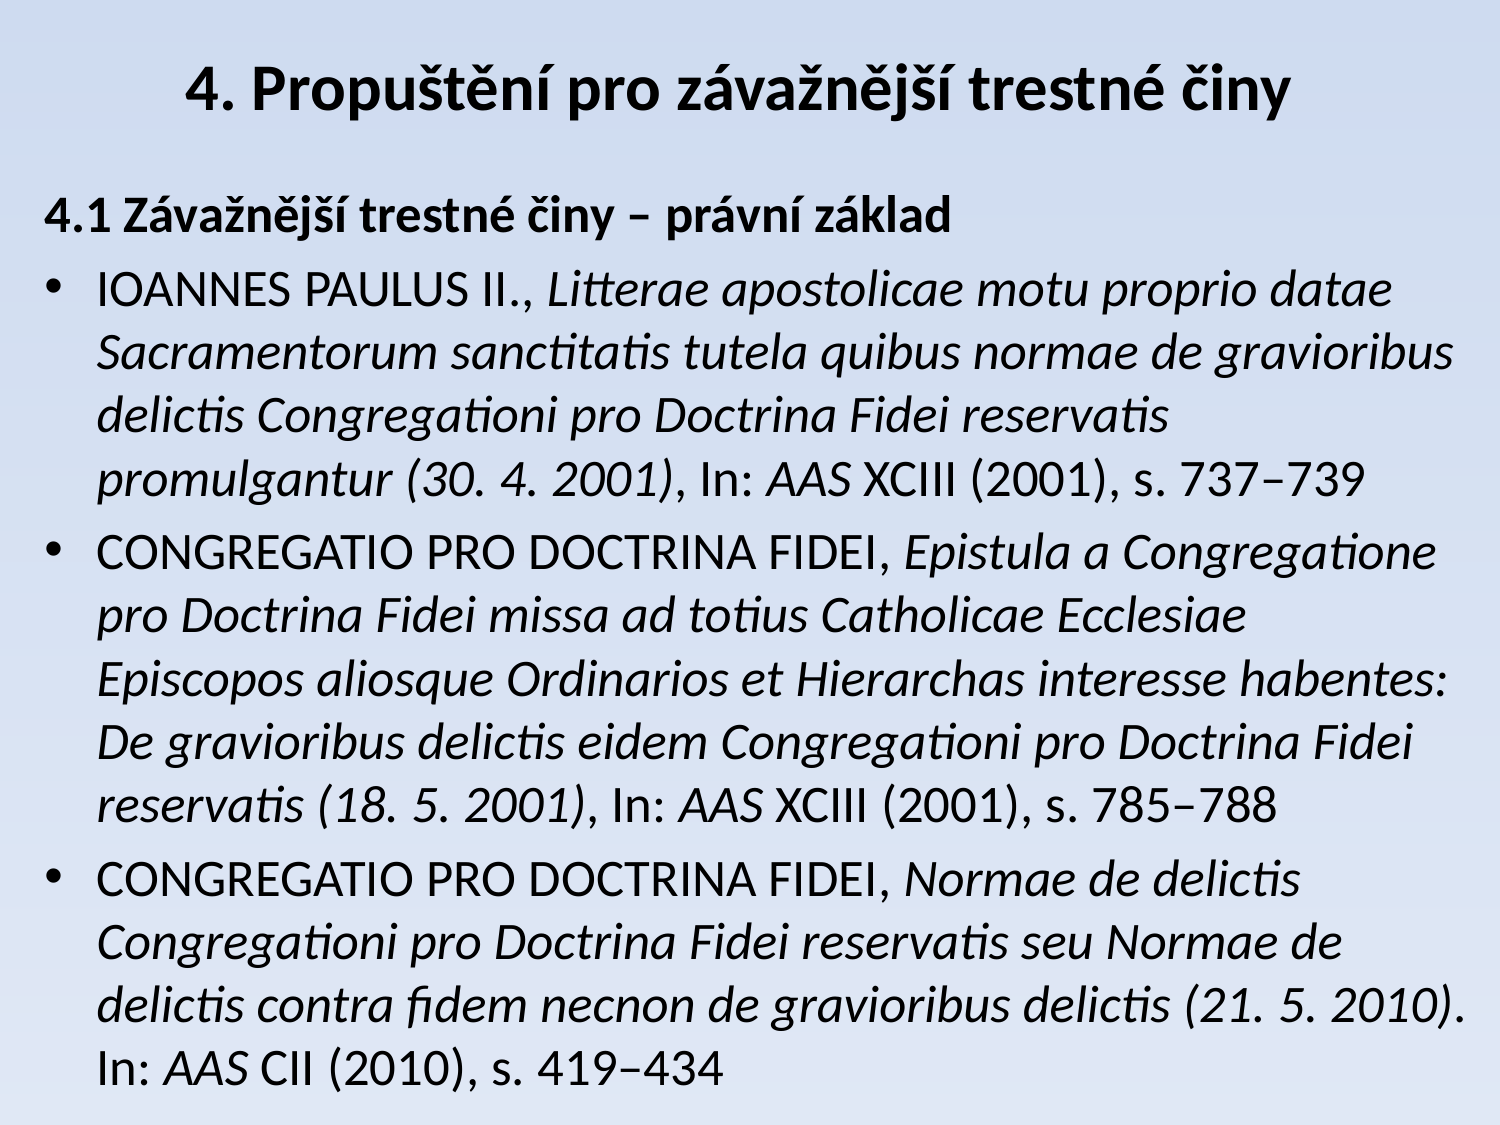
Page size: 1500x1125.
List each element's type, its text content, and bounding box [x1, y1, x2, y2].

list 4.1 Závažnější trestné činy – právní základ Ioannes Paulus II., Litterae apostolicae motu proprio datae Sacramentorum sanctitatis tutela quibus normae de gravioribus delictis Congregationi pro Doctrina Fidei reservatis promulgantur (30. 4. 2001), In: AAS XCIII (2001), s. 737–739 Congregatio pro Doctrina Fidei, Epistula a Congregatione pro Doctrina Fidei missa ad totius Catholicae Ecclesiae Episcopos aliosque Ordinarios et Hierarchas interesse habentes: De gravioribus delictis eidem Congregationi pro Doctrina Fidei reservatis (18. 5. 2001), In: AAS XCIII (2001), s. 785–788 Congregatio pro Doctrina Fidei, Normae de delictis Congregationi pro Doctrina Fidei reservatis seu Normae de delictis contra fidem necnon de gravioribus delictis (21. 5. 2010). In: AAS CII (2010), s. 419–434 [29, 172, 1483, 1125]
title 4. Propuštění pro závažnější trestné činy [53, 19, 1425, 149]
